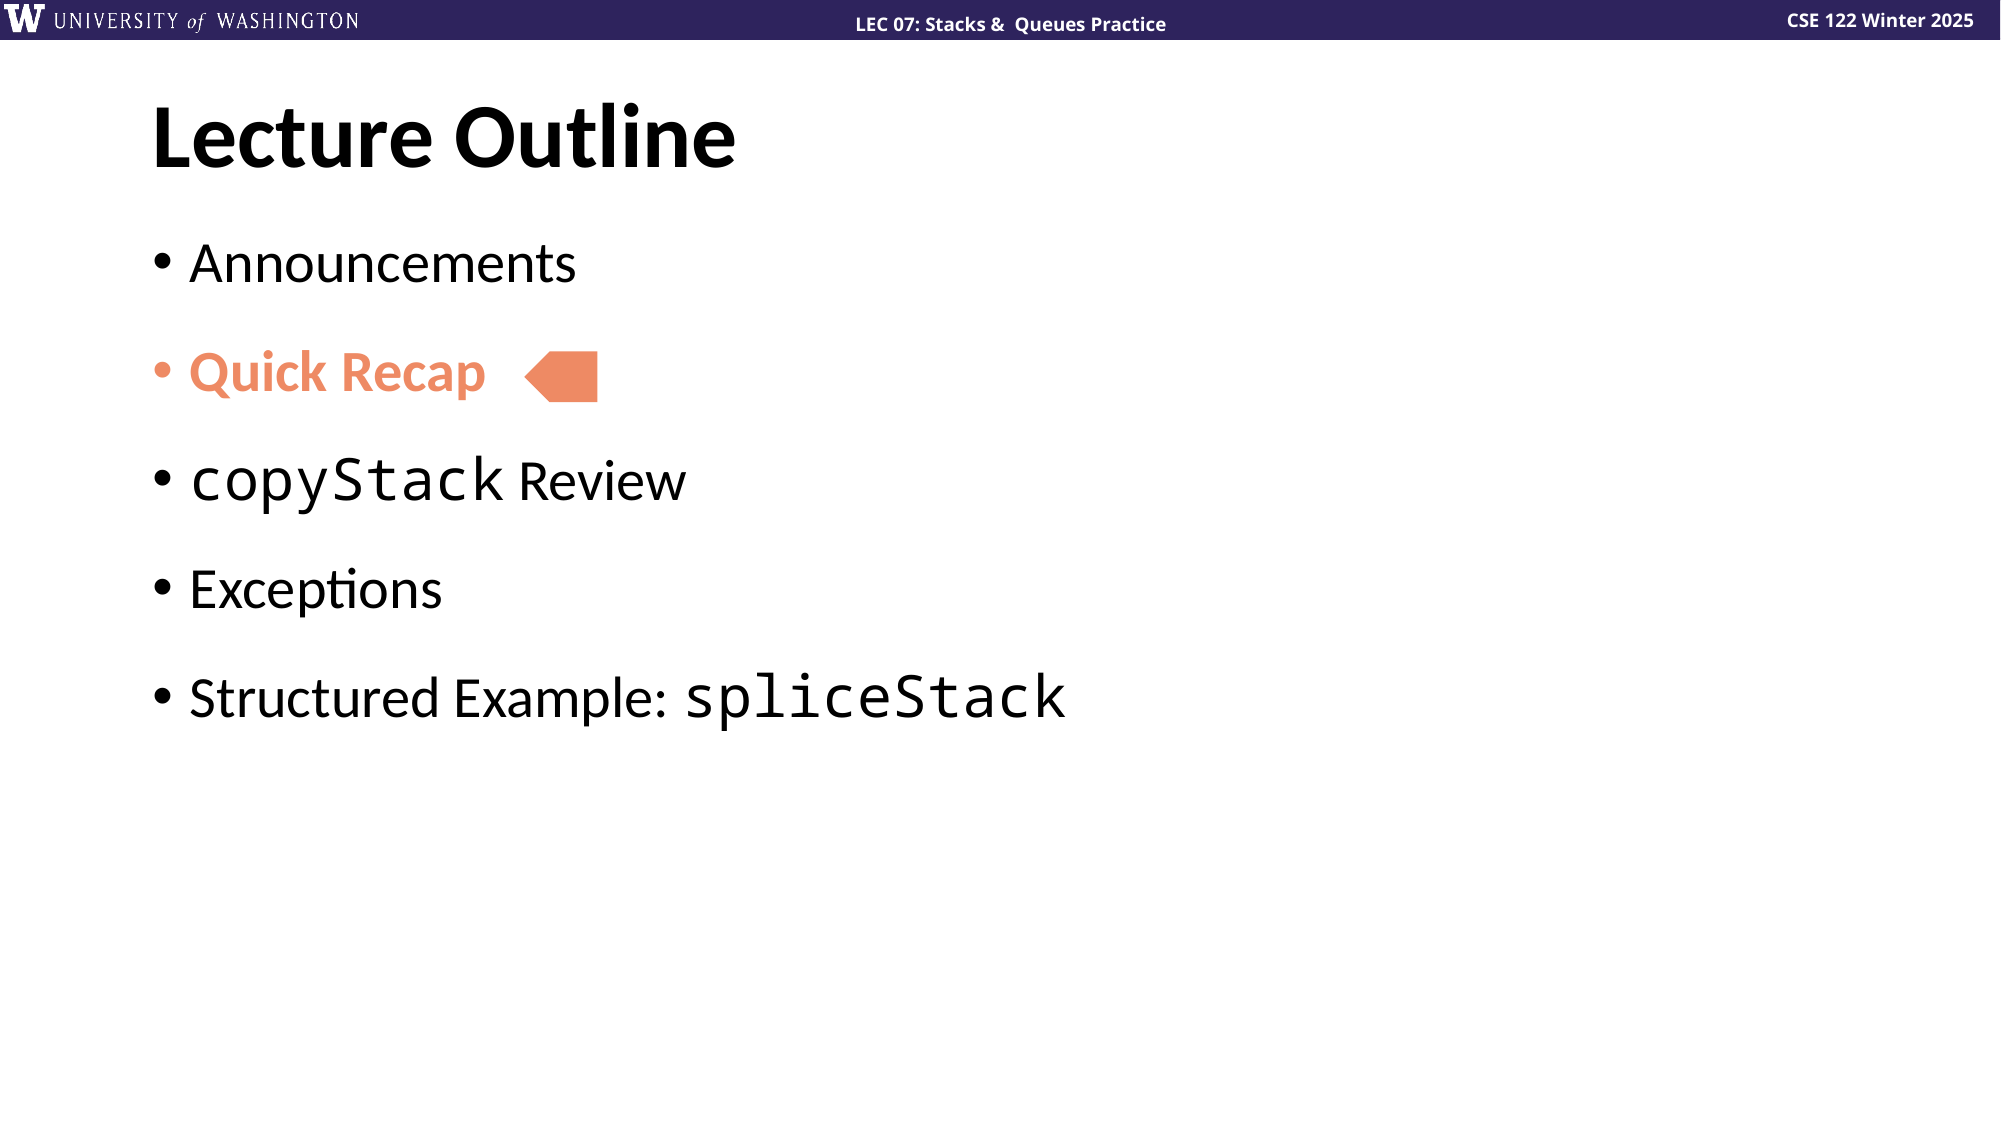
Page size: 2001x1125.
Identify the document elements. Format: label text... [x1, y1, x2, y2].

picture [4, 4, 358, 33]
list Announcements Quick Recap copyStack Review Exceptions Structured Example: spliceStack [137, 224, 1863, 1014]
text_box [524, 351, 598, 403]
title Lecture Outline [137, 74, 1863, 200]
